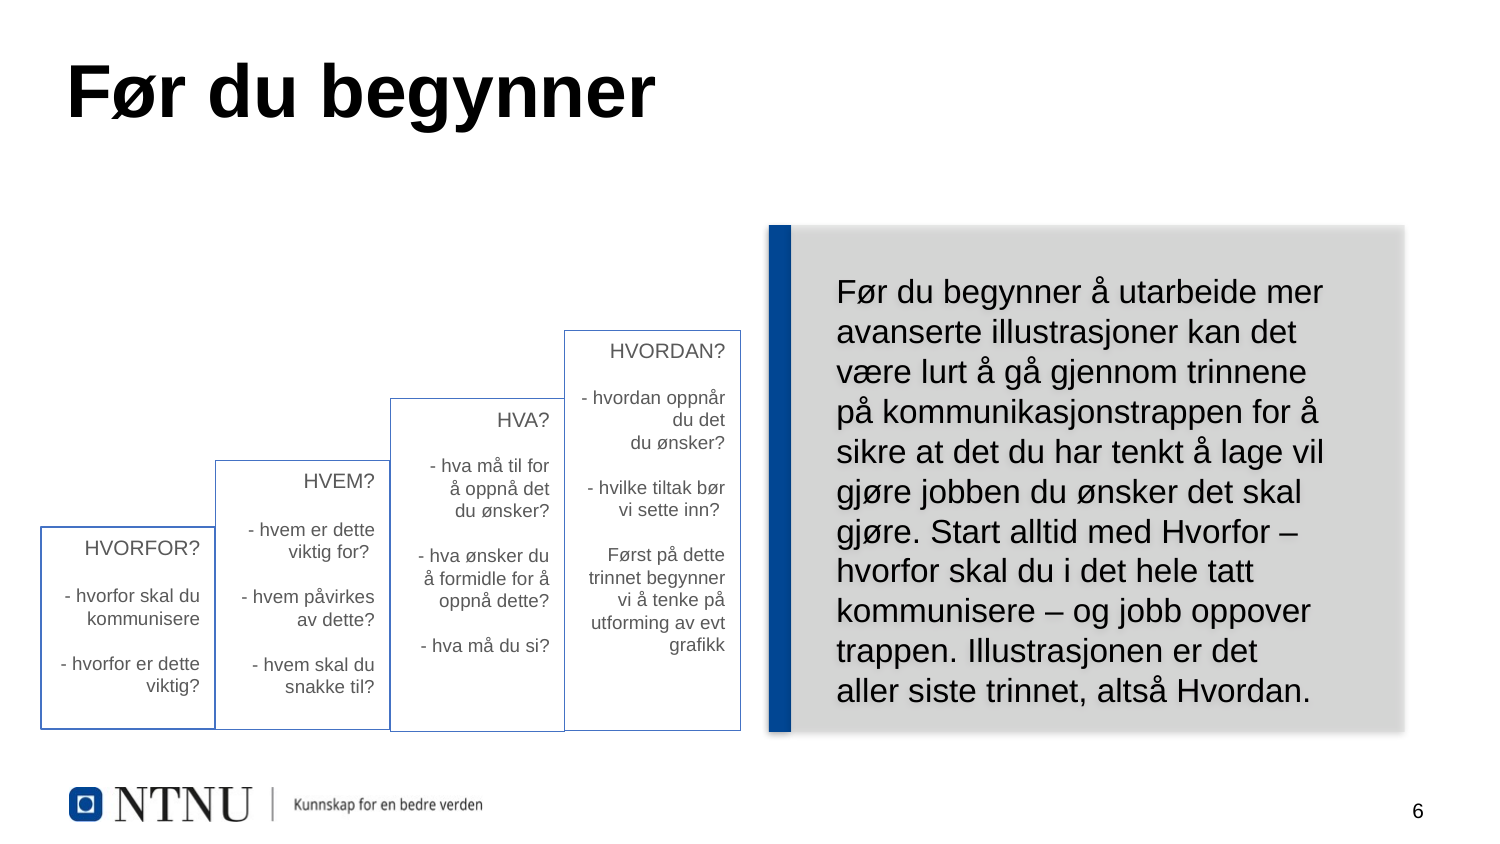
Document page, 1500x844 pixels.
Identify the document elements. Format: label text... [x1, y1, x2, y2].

picture [69, 787, 483, 822]
text_box HVORDAN? - hvordan oppnår du det du ønsker? - hvilke tiltak bør vi sette inn? Først på dette trinnet begynner vi å tenke på utforming av evt grafikk [564, 330, 741, 731]
text_box Før du begynner å utarbeide mer avanserte illustrasjoner kan det være lurt å gå gjennom trinnene på kommunikasjonstrappen for å sikre at det du har tenkt å lage vil gjøre jobben du ønsker det skal gjøre. Start alltid med Hvorfor – hvorfor skal du i det hele tatt kommunisere – og jobb oppover trappen. Illustrasjonen er det aller siste trinnet, altså Hvordan. [790, 224, 1405, 733]
text_box HVORFOR? - hvorfor skal du kommunisere - hvorfor er dette viktig? [39, 524, 217, 731]
text_box HVA? - hva må til for å oppnå det du ønsker? - hva ønsker du å formidle for å oppnå dette? - hva må du si? [390, 398, 565, 732]
text_box HVEM? - hvem er dette viktig for? - hvem påvirkes av dette? - hvem skal du snakke til? [215, 460, 390, 730]
text_box [768, 224, 789, 733]
title Før du begynner [51, 35, 1449, 142]
